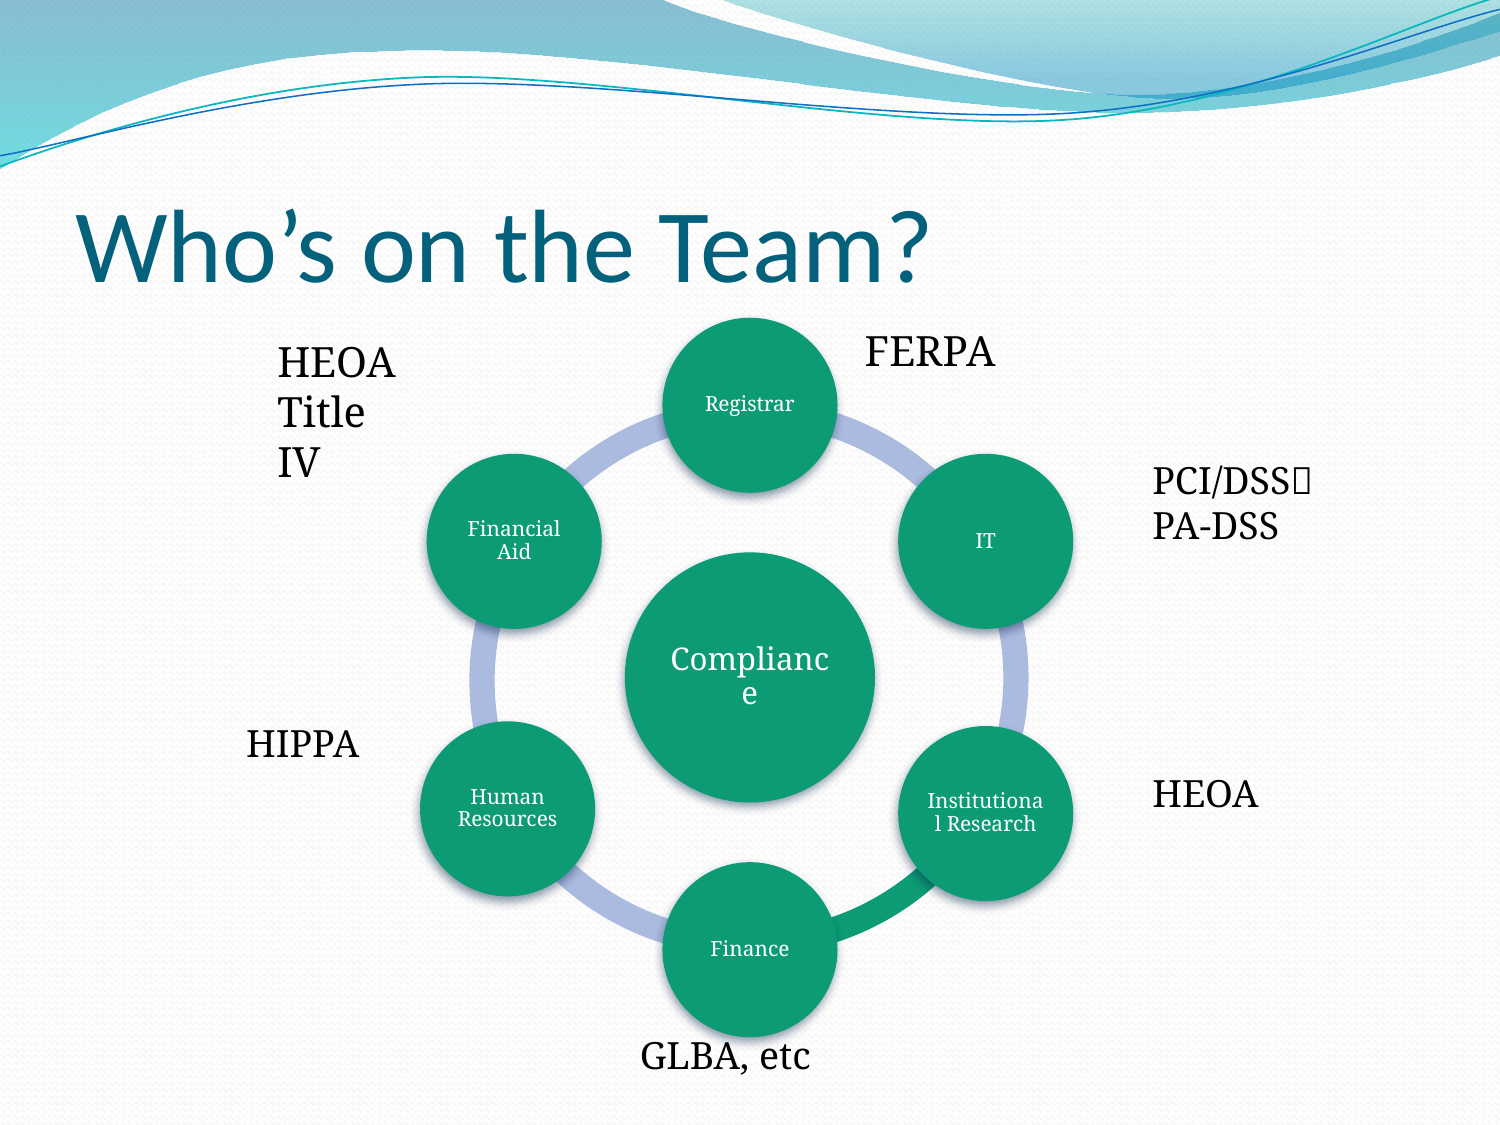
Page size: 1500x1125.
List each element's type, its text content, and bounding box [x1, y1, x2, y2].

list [74, 317, 1426, 1038]
text_box GLBA, etc [624, 1051, 875, 1085]
title Who’s on the Team? [75, 115, 1425, 303]
